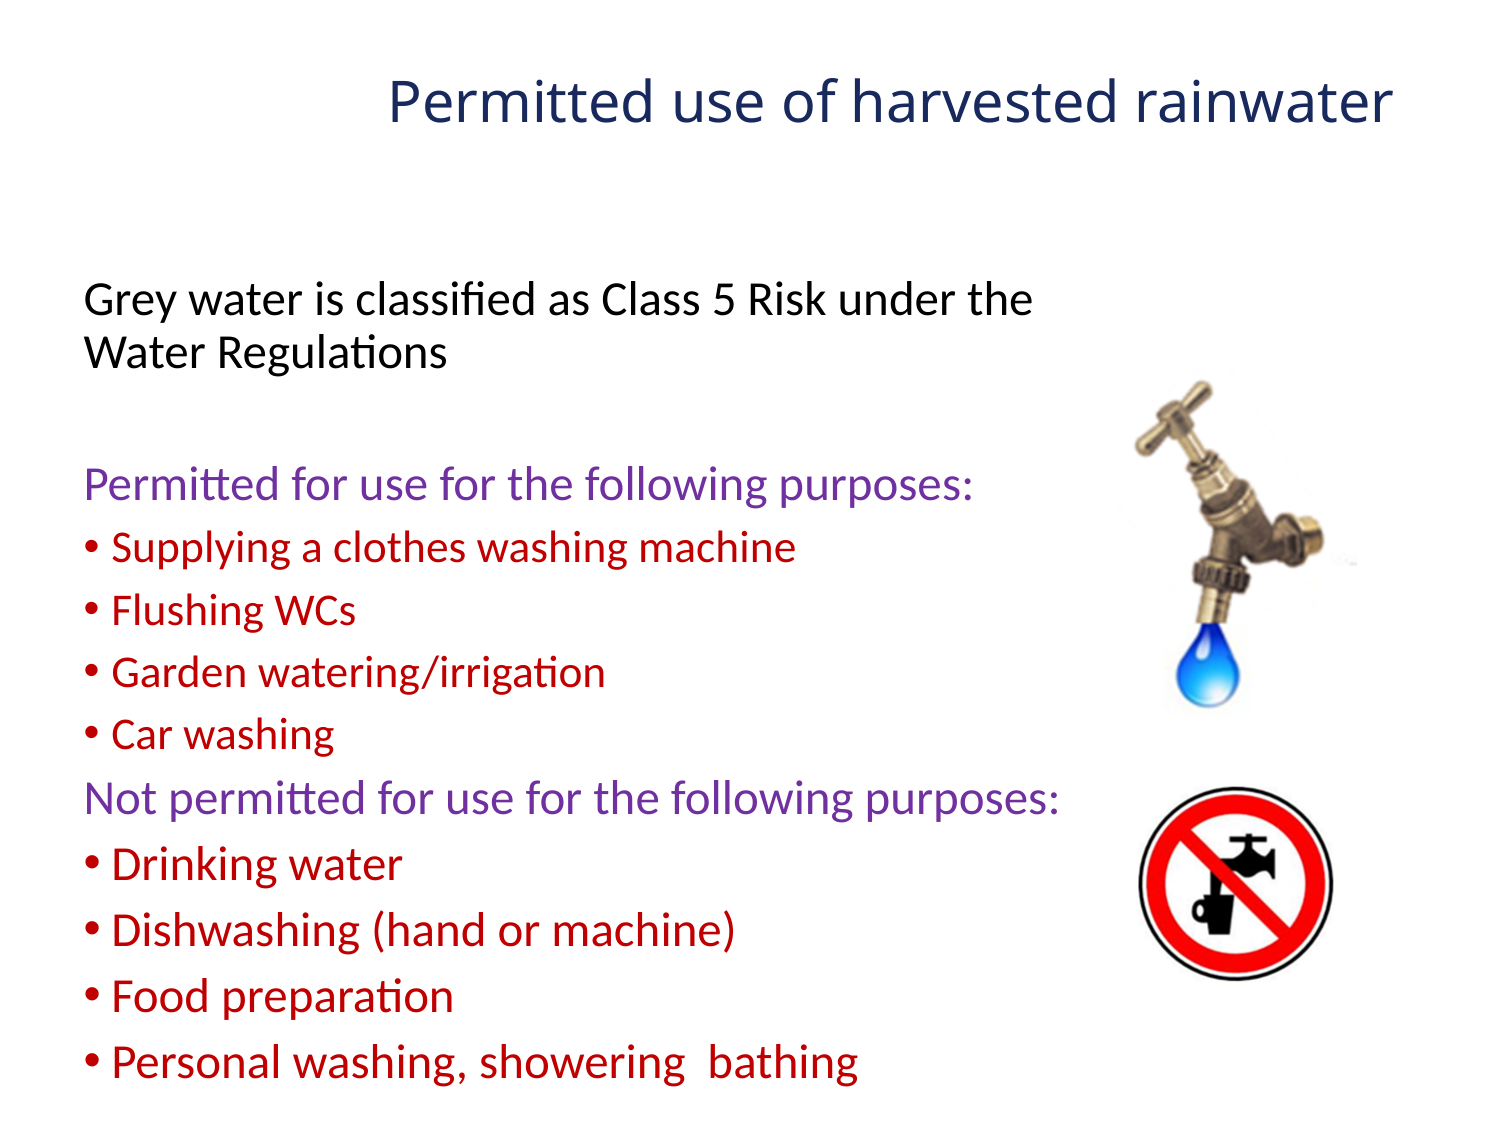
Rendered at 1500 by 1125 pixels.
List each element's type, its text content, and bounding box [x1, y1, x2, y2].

title Permitted use of harvested rainwater [369, 45, 1425, 233]
picture [1121, 773, 1357, 991]
list Grey water is classified as Class 5 Risk under the Water Regulations Permitted for use for the following purposes: Supplying a clothes washing machine Flushing WCs Garden watering/irrigation Car washing Not permitted for use for the following purposes: Drinking water Dishwashing (hand or machine) Food preparation Personal washing, showering bathing [68, 265, 1092, 1108]
picture [1108, 321, 1357, 735]
